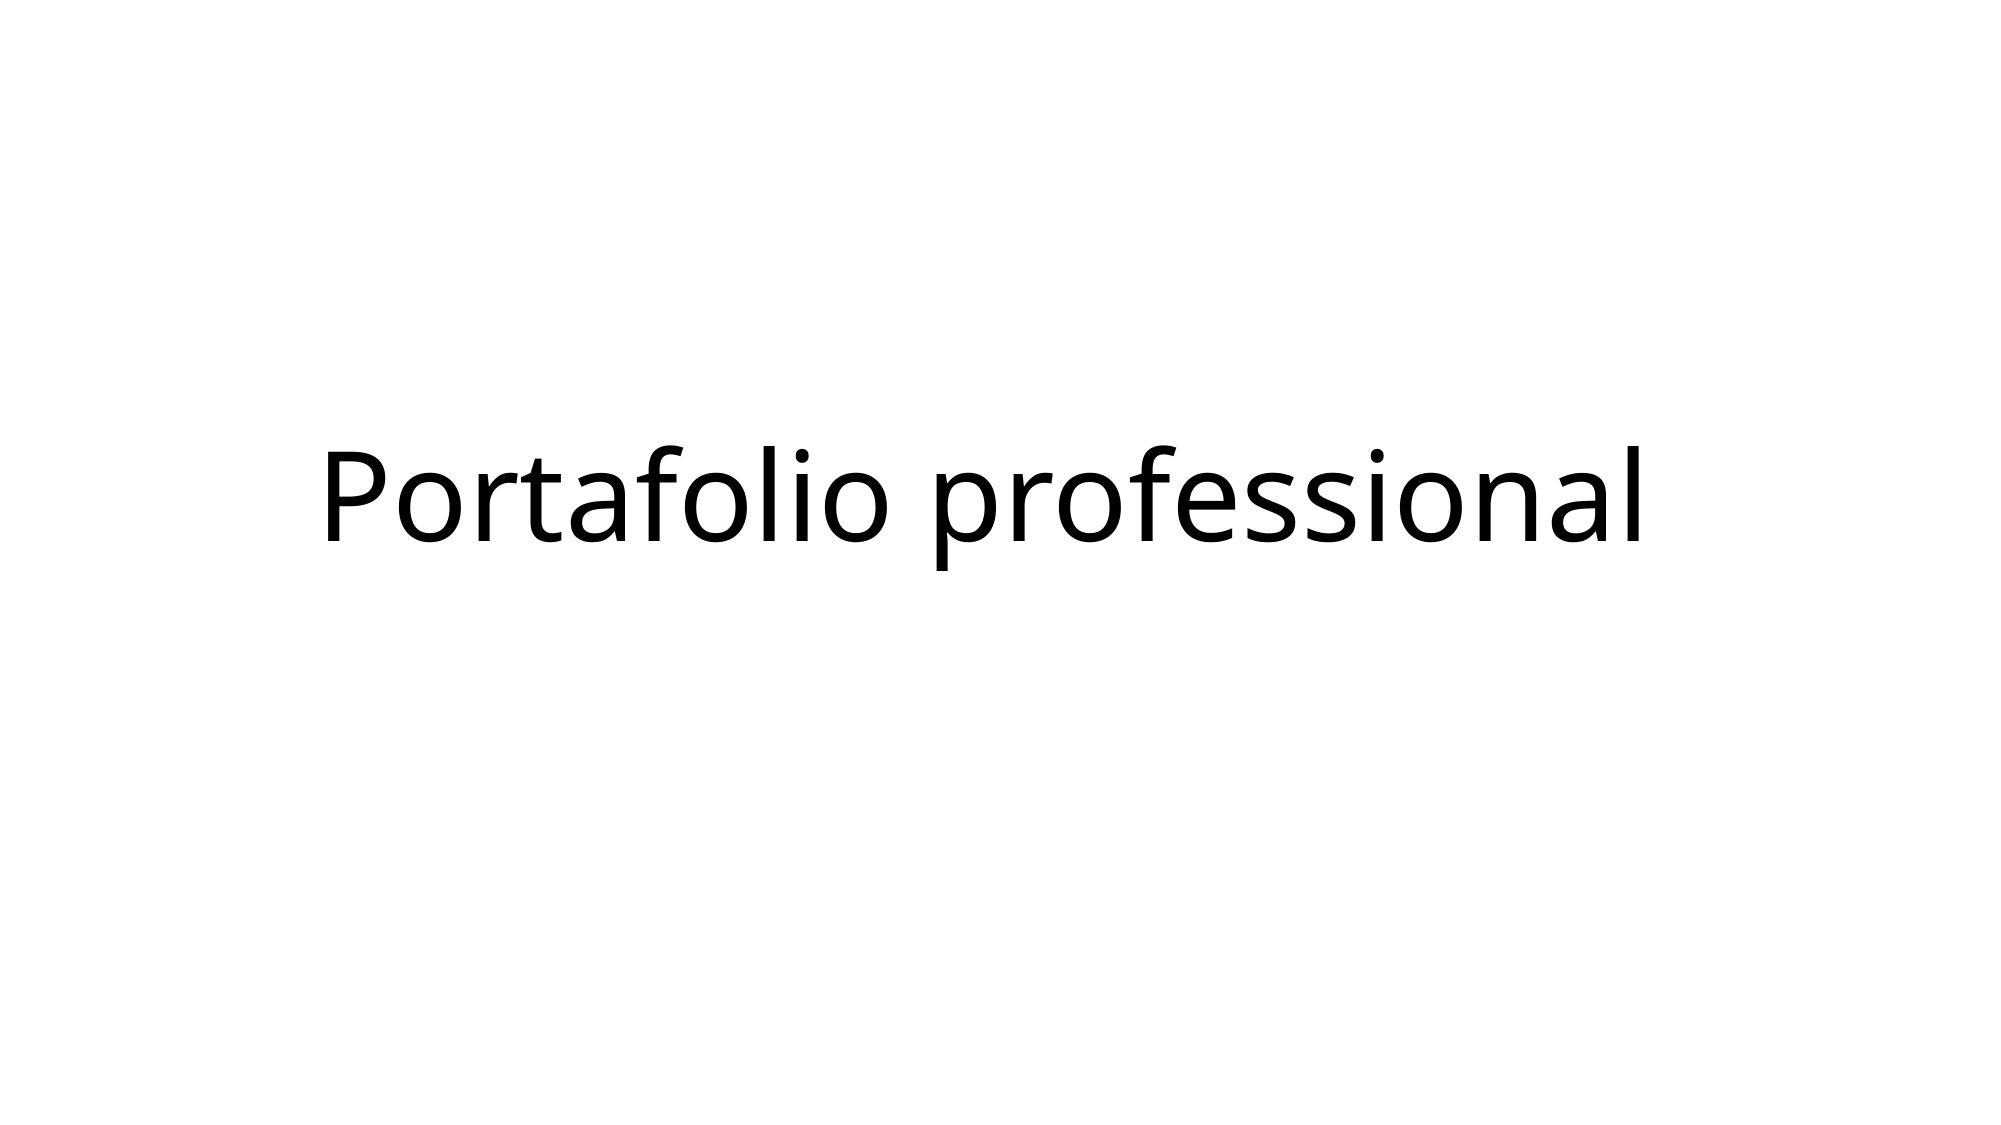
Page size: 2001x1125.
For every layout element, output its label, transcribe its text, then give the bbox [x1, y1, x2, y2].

title Portafolio professional [249, 184, 1750, 576]
